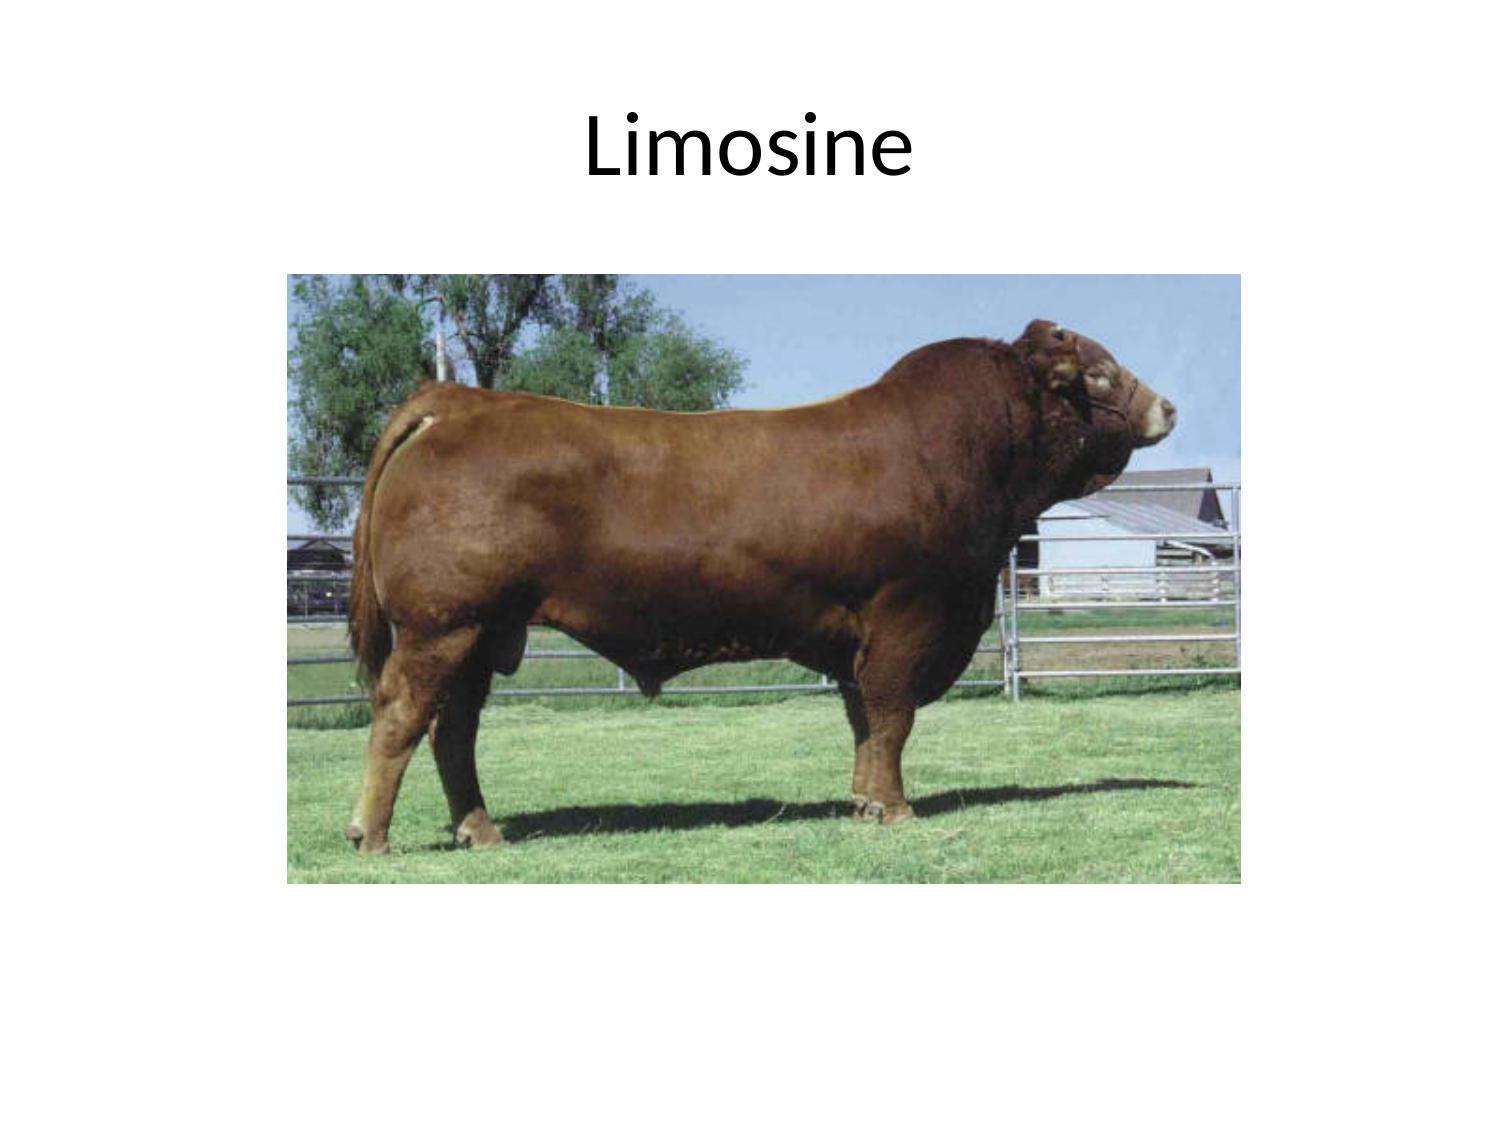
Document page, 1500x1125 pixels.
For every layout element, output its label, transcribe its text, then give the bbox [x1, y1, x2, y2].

title Limosine [75, 45, 1425, 233]
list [287, 274, 1242, 884]
